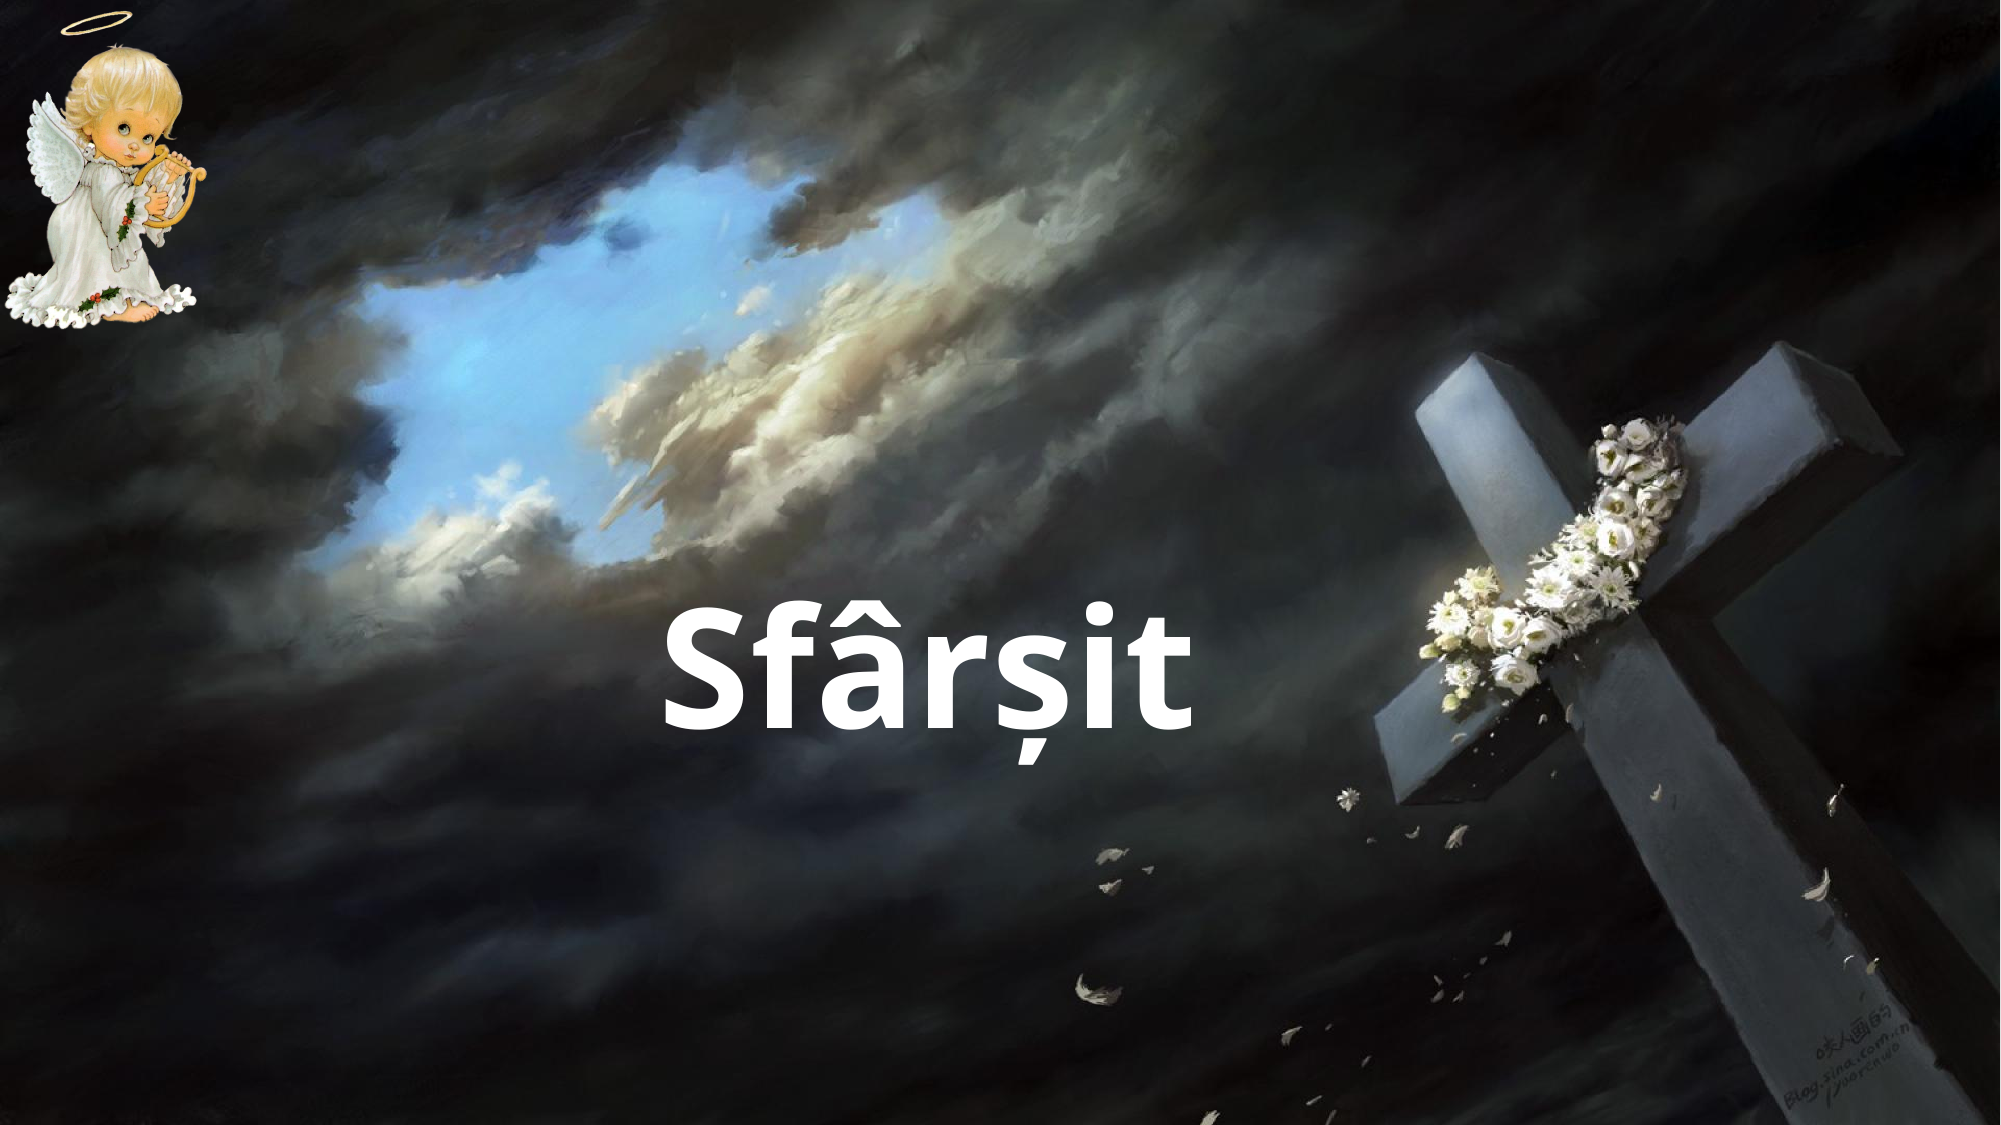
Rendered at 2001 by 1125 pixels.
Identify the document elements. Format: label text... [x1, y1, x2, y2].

text_box Sfârșit [614, 540, 1244, 770]
picture [0, 0, 2001, 1125]
